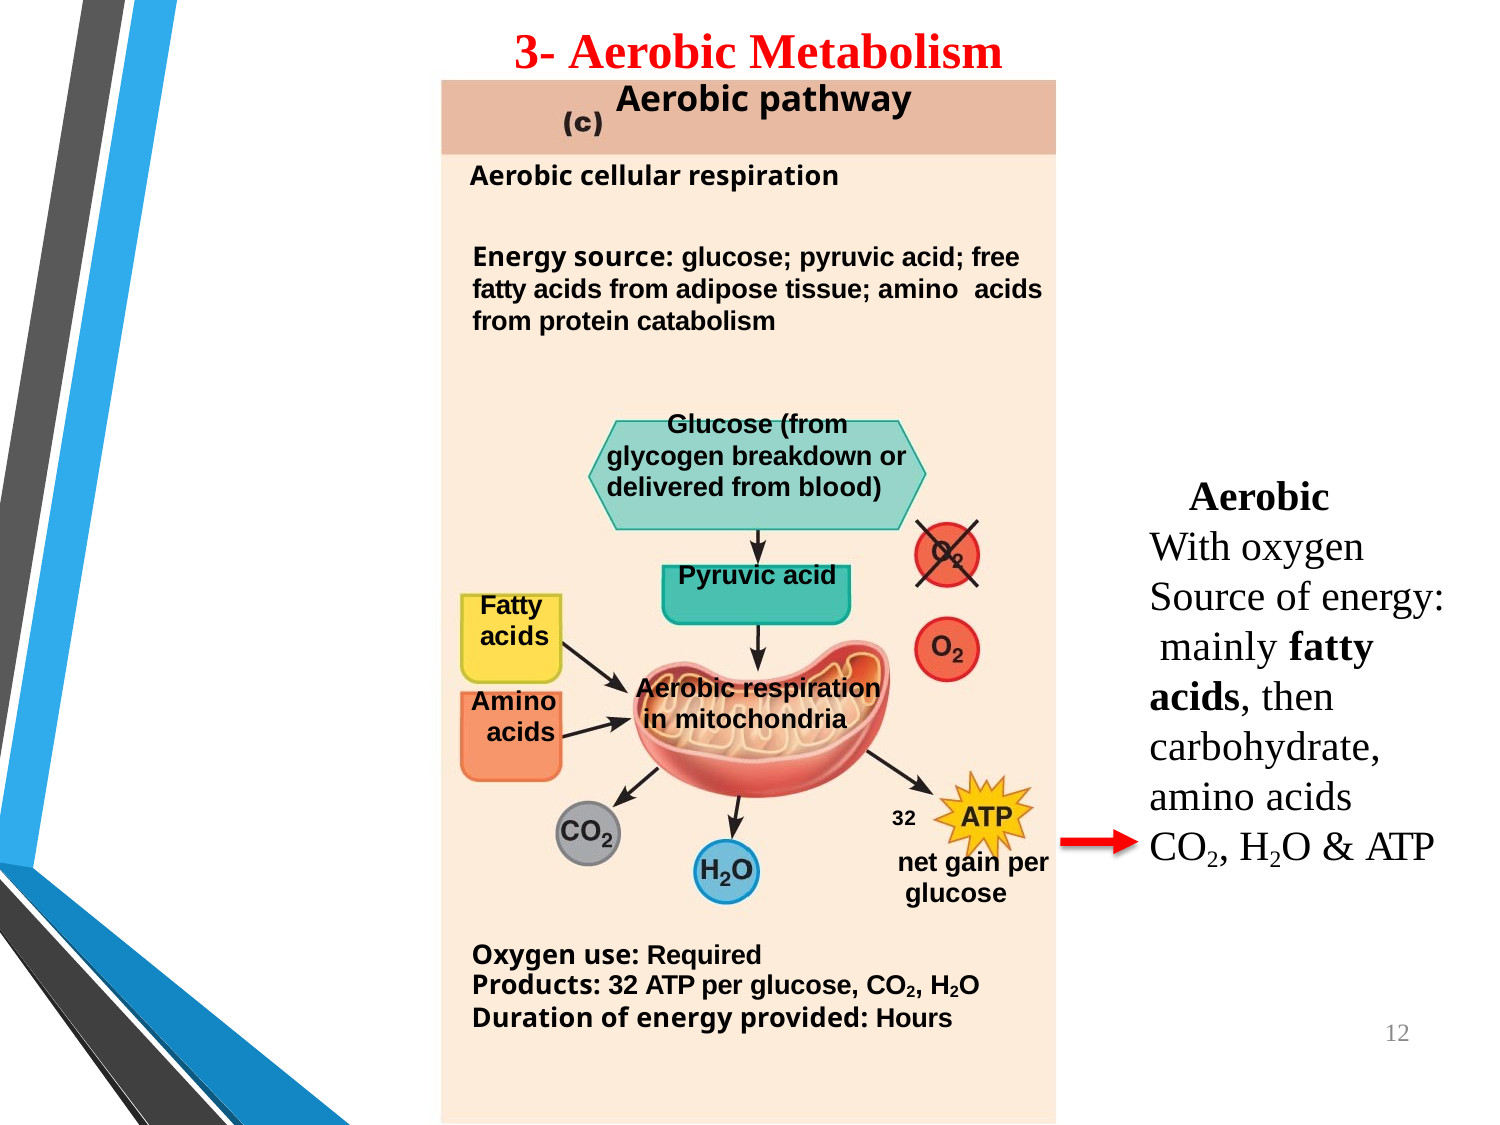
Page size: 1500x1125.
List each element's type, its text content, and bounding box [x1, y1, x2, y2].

text_box [431, 70, 1067, 1125]
text_box Glucose (from glycogen breakdown or delivered from blood) [604, 408, 916, 502]
text_box 12 [1382, 1016, 1412, 1047]
text_box Aerobic cellular respiration Energy source: glucose; pyruvic acid; free fatty acids from adipose tissue; amino acids from protein catabolism [467, 158, 1048, 338]
text_box Oxygen use: Required Products: 32 ATP per glucose, CO2, H2O Duration of energy provided: Hours [469, 937, 1004, 1033]
text_box [1050, 810, 1175, 882]
text_box Fatty acids [477, 588, 552, 651]
text_box Aerobic respiration in mitochondria [633, 671, 886, 734]
text_box Amino acids [468, 684, 559, 747]
title 3- Aerobic Metabolism Aerobic pathway [512, 21, 1004, 210]
text_box Pyruvic acid [676, 557, 841, 591]
text_box [1060, 829, 1139, 855]
text_box 32 net gain per glucose [889, 804, 1054, 909]
text_box Aerobic With oxygen Source of energy: mainly fatty acids, then carbohydrate, amino acids CO2, H2O & ATP [1147, 468, 1447, 873]
